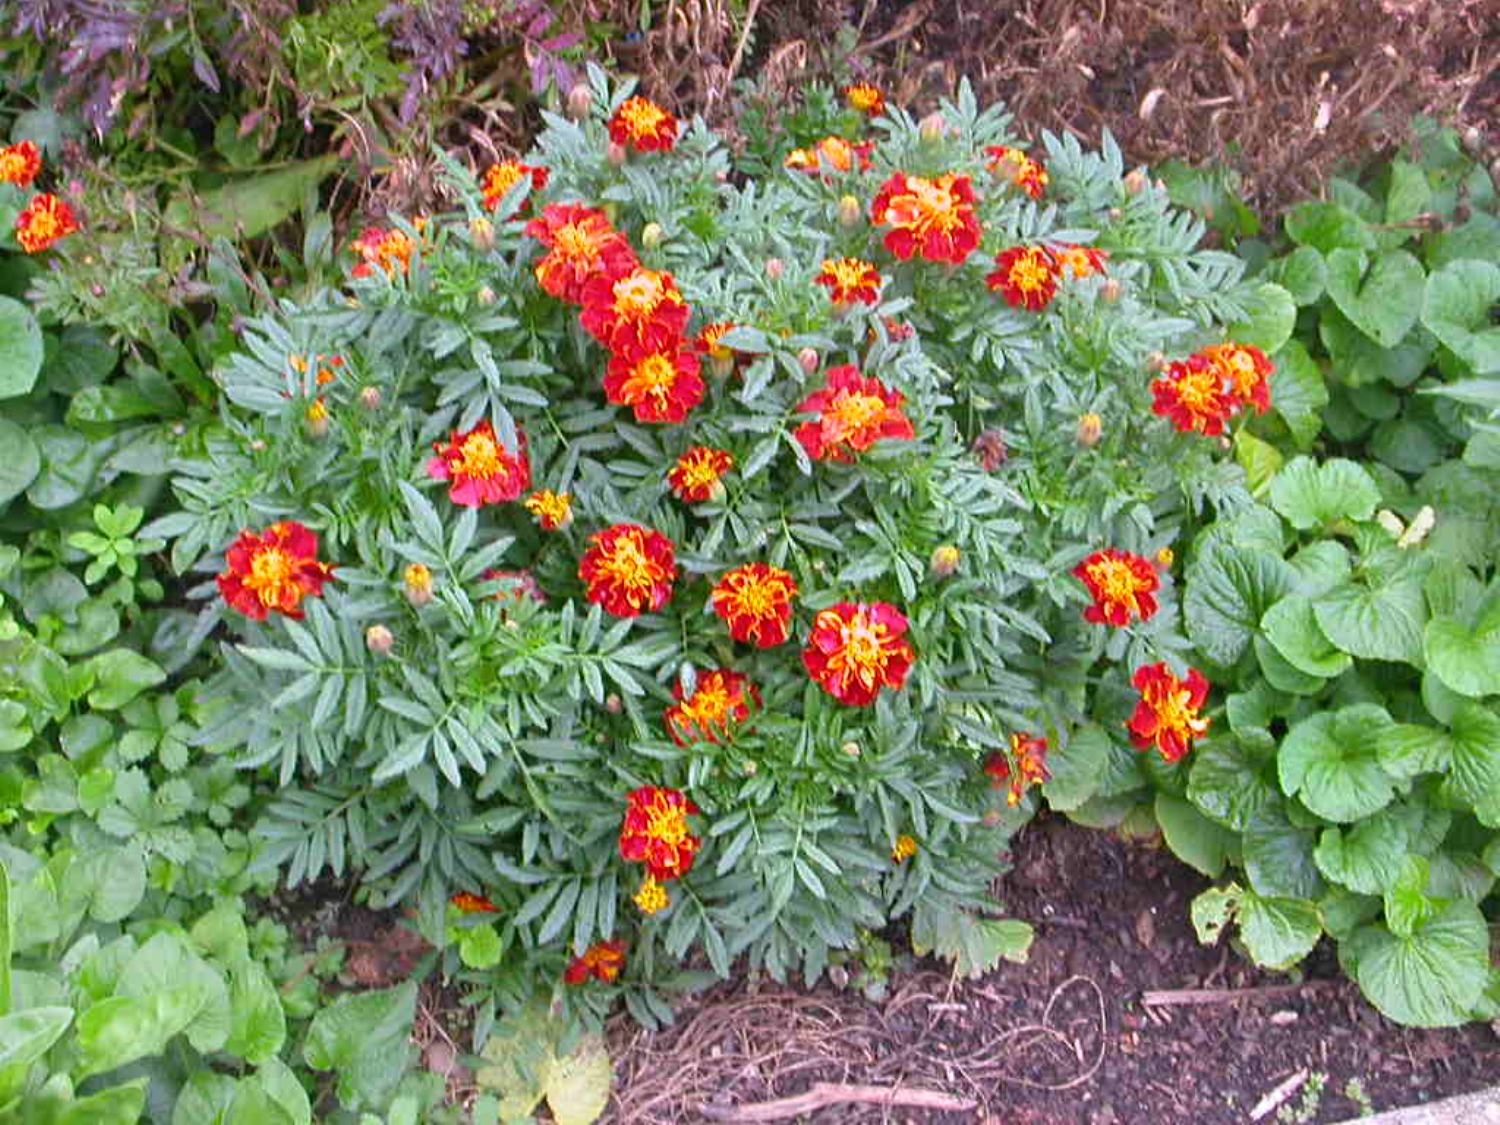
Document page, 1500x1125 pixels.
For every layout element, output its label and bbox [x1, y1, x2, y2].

list [0, 0, 1500, 1125]
